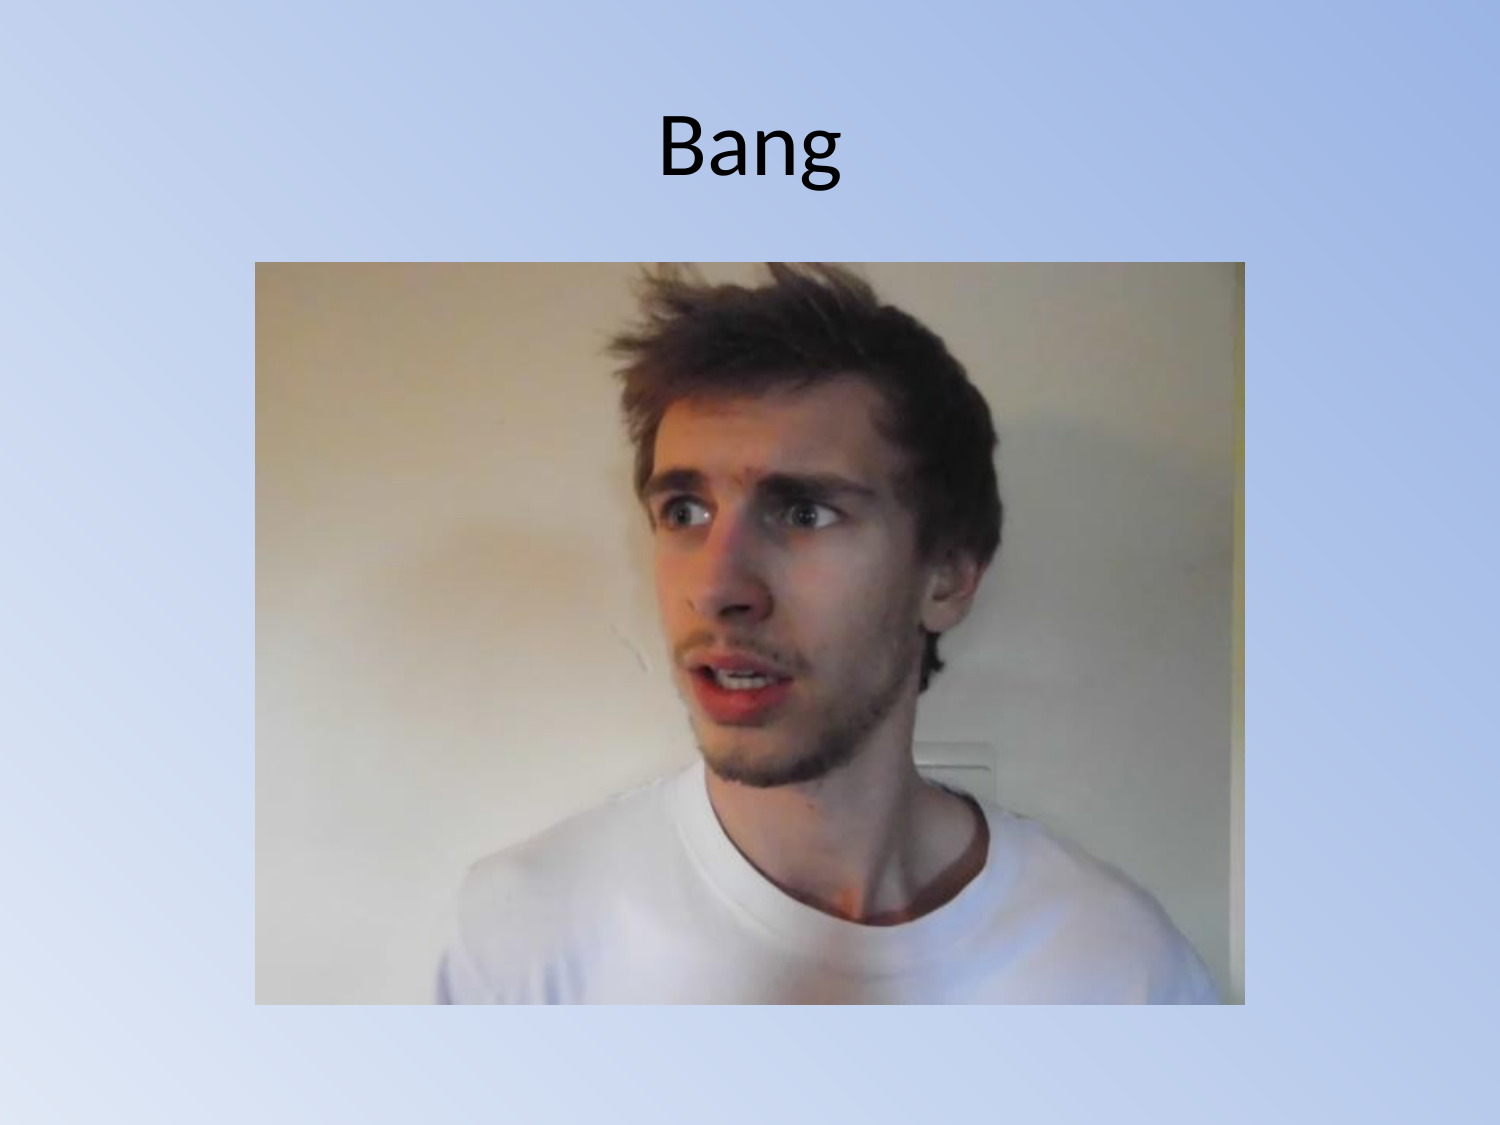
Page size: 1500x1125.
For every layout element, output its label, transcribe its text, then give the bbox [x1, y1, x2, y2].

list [254, 262, 1246, 1006]
title Bang [75, 45, 1425, 233]
